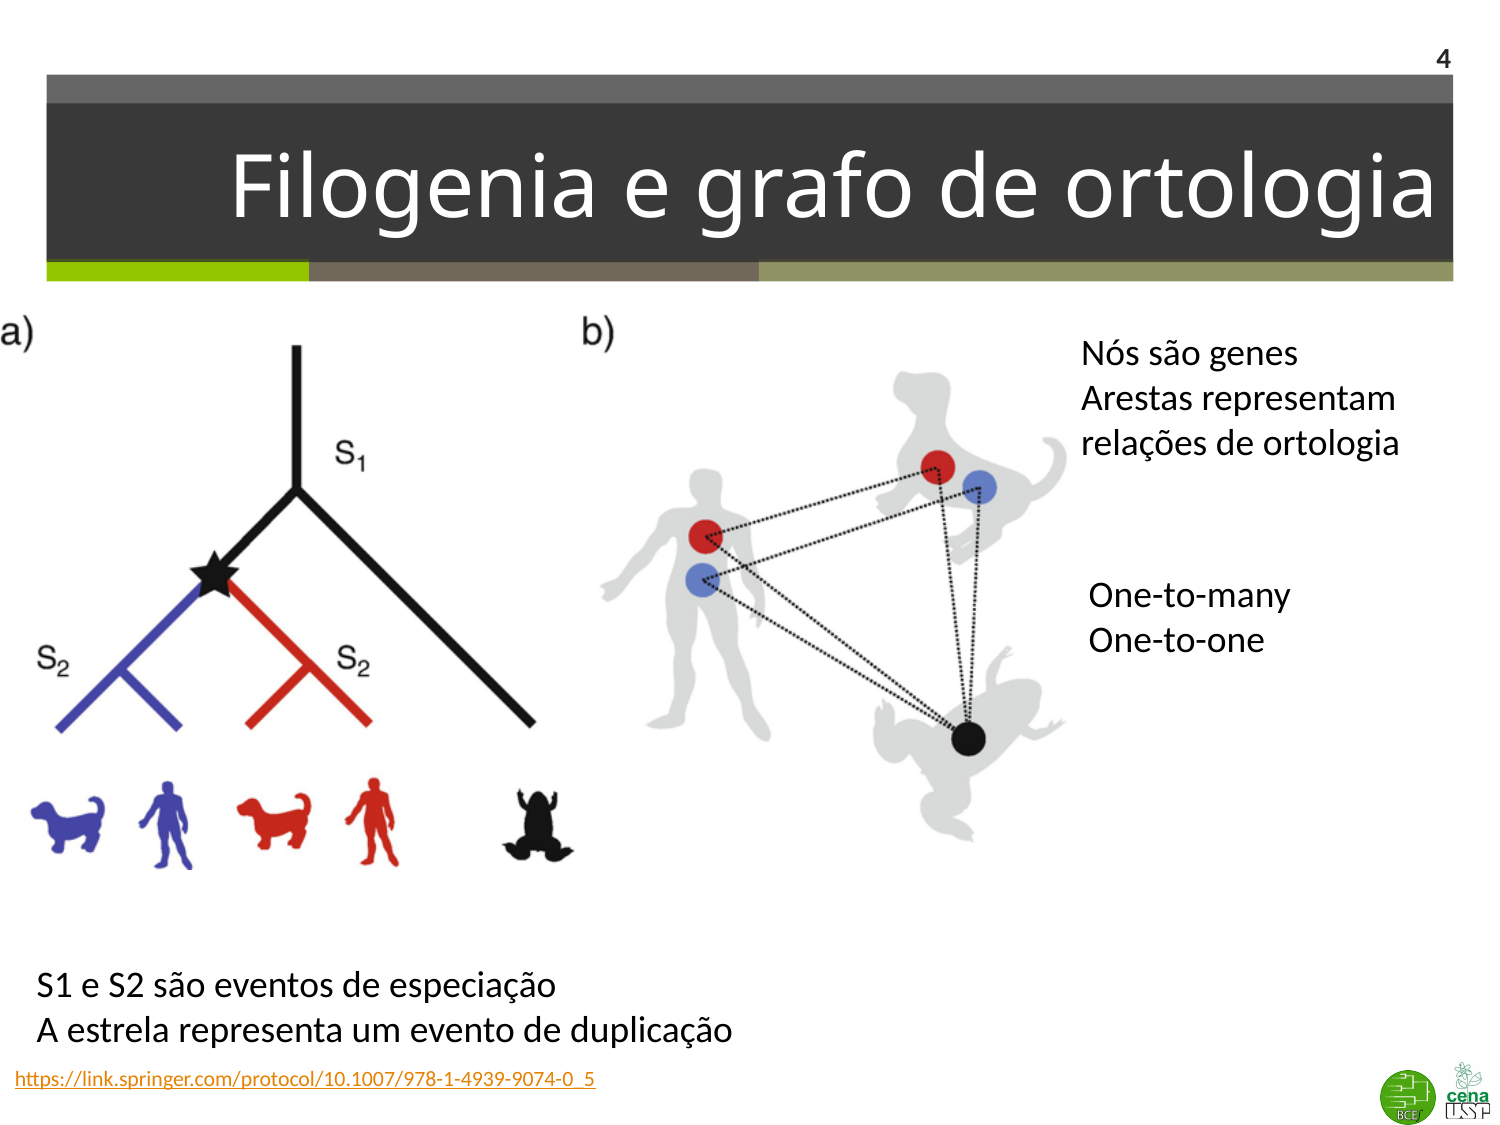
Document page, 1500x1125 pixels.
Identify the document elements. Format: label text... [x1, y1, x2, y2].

picture [0, 306, 1070, 871]
text_box One-to-many One-to-one [1076, 562, 1307, 668]
text_box https://link.springer.com/protocol/10.1007/978-1-4939-9074-0_5 [0, 1057, 1125, 1099]
text_box Nós são genes Arestas representam relações de ortologia [1076, 320, 1454, 470]
picture [1380, 1060, 1500, 1125]
slide_number 4 [1362, 27, 1466, 87]
title Filogenia e grafo de ortologia [46, 103, 1454, 263]
text_box S1 e S2 são eventos de especiação A estrela representa um evento de duplicação [21, 952, 749, 1057]
